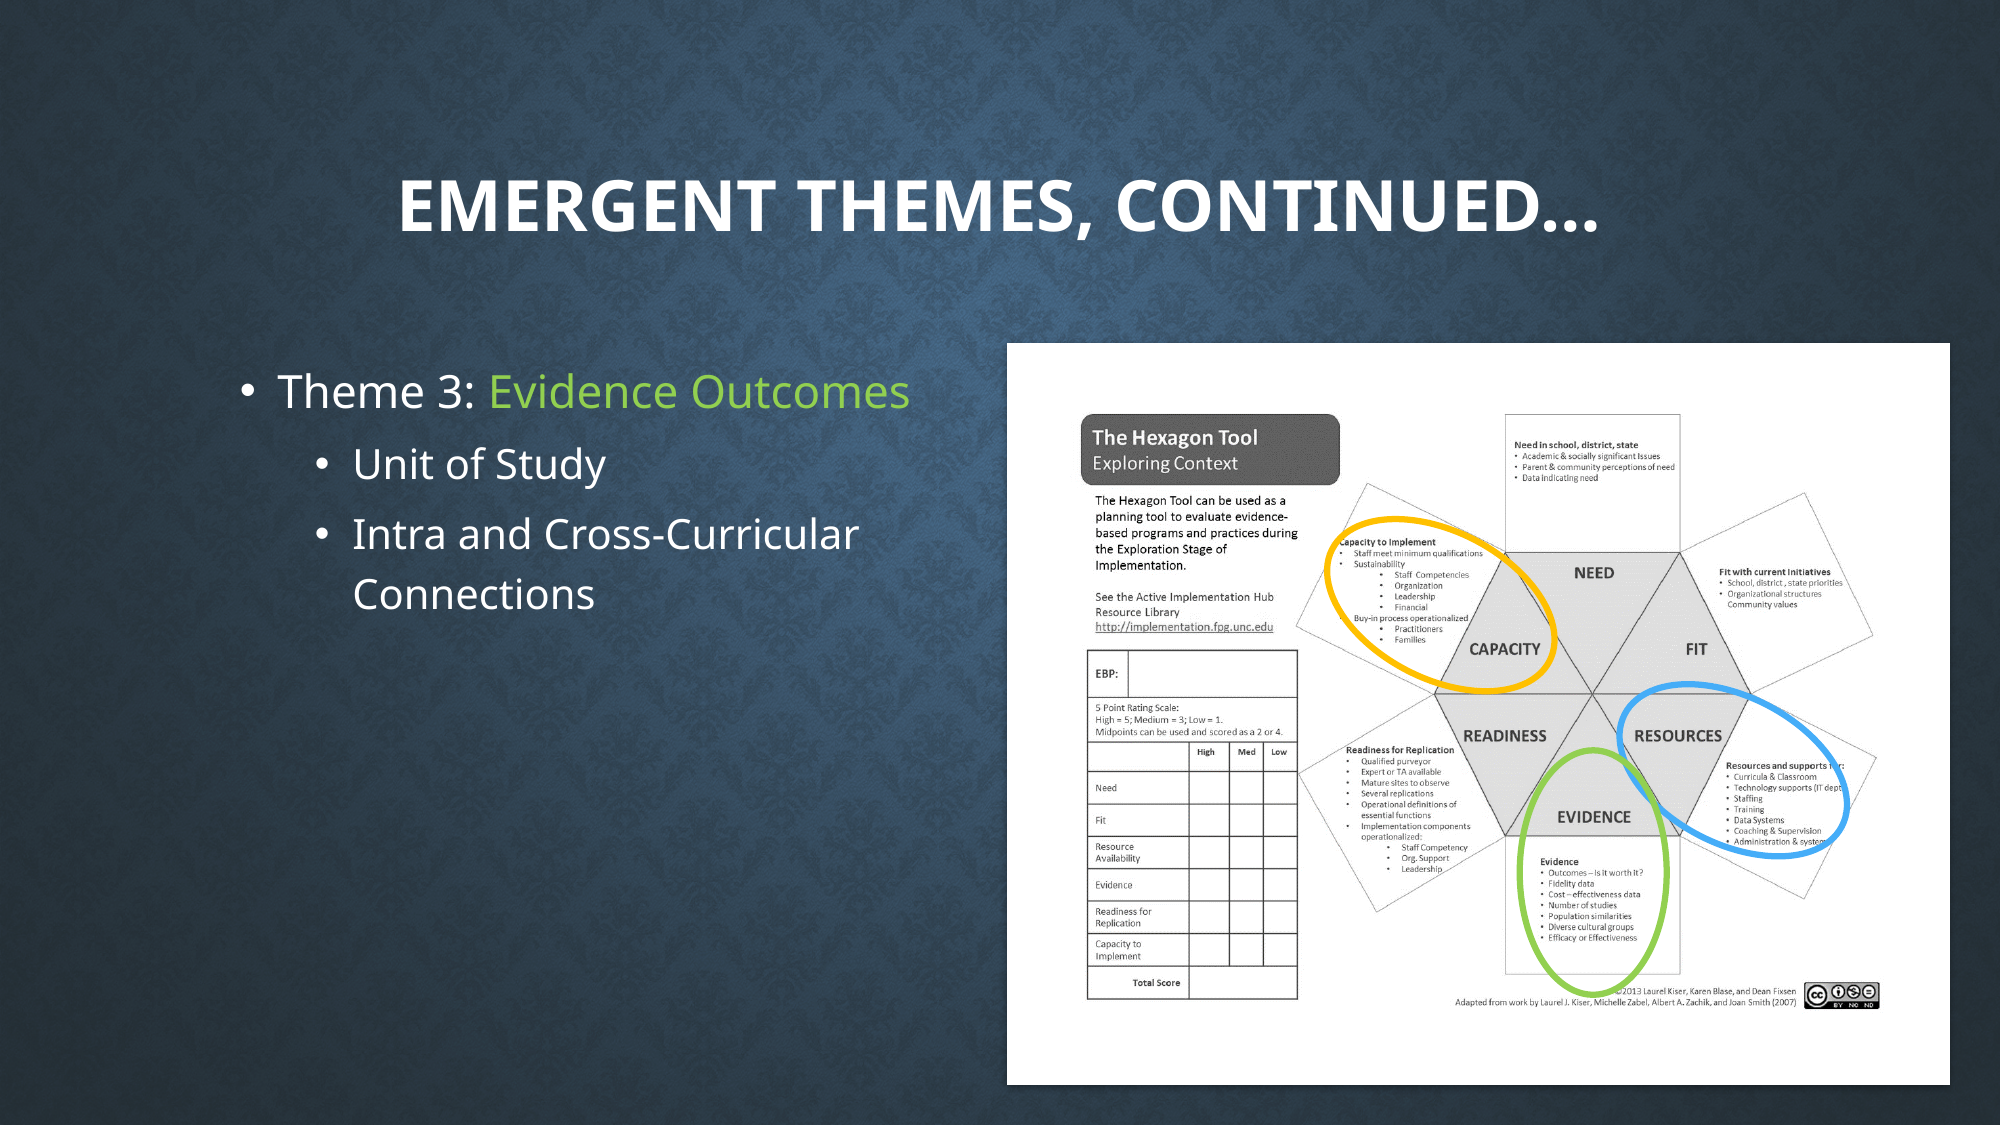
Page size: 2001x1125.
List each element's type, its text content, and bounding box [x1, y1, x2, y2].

title Emergent Themes, continued… [149, 99, 1849, 318]
list Theme 3: Evidence Outcomes Unit of Study Intra and Cross-Curricular Connections [149, 343, 1004, 1079]
picture [1037, 373, 1920, 1054]
